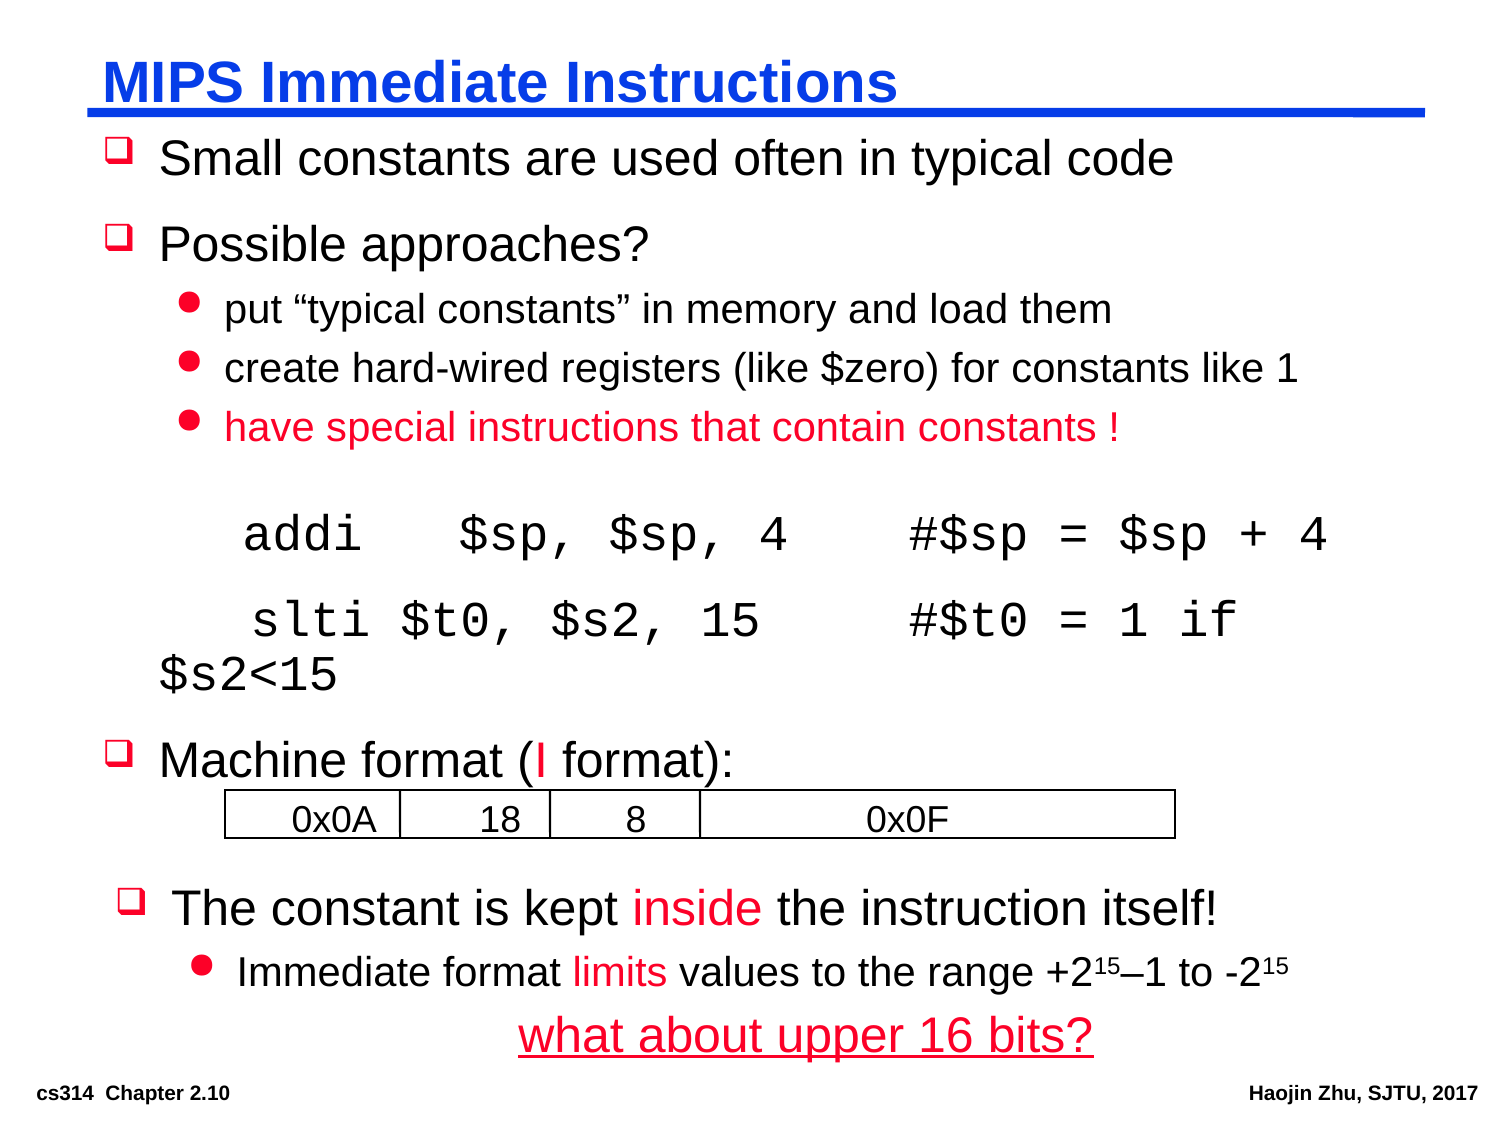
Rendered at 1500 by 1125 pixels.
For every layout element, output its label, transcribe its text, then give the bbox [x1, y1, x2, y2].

text_box Small constants are used often in typical code Possible approaches? put “typical constants” in memory and load them create hard-wired registers (like $zero) for constants like 1 have special instructions that contain constants ! [87, 124, 1388, 488]
text_box what about upper 16 bits? [503, 994, 1109, 1070]
list addi $sp, $sp, 4 #$sp = $sp + 4 slti $t0, $s2, 15 #$t0 = 1 if $s2<15 Machine format (I format): [86, 499, 1463, 1013]
text_box [36, 51, 233, 130]
title MIPS Immediate Instructions [86, 49, 1426, 120]
text_box The constant is kept inside the instruction itself! Immediate format limits values to the range +215–1 to -215 [99, 874, 1475, 1025]
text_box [224, 787, 1176, 849]
